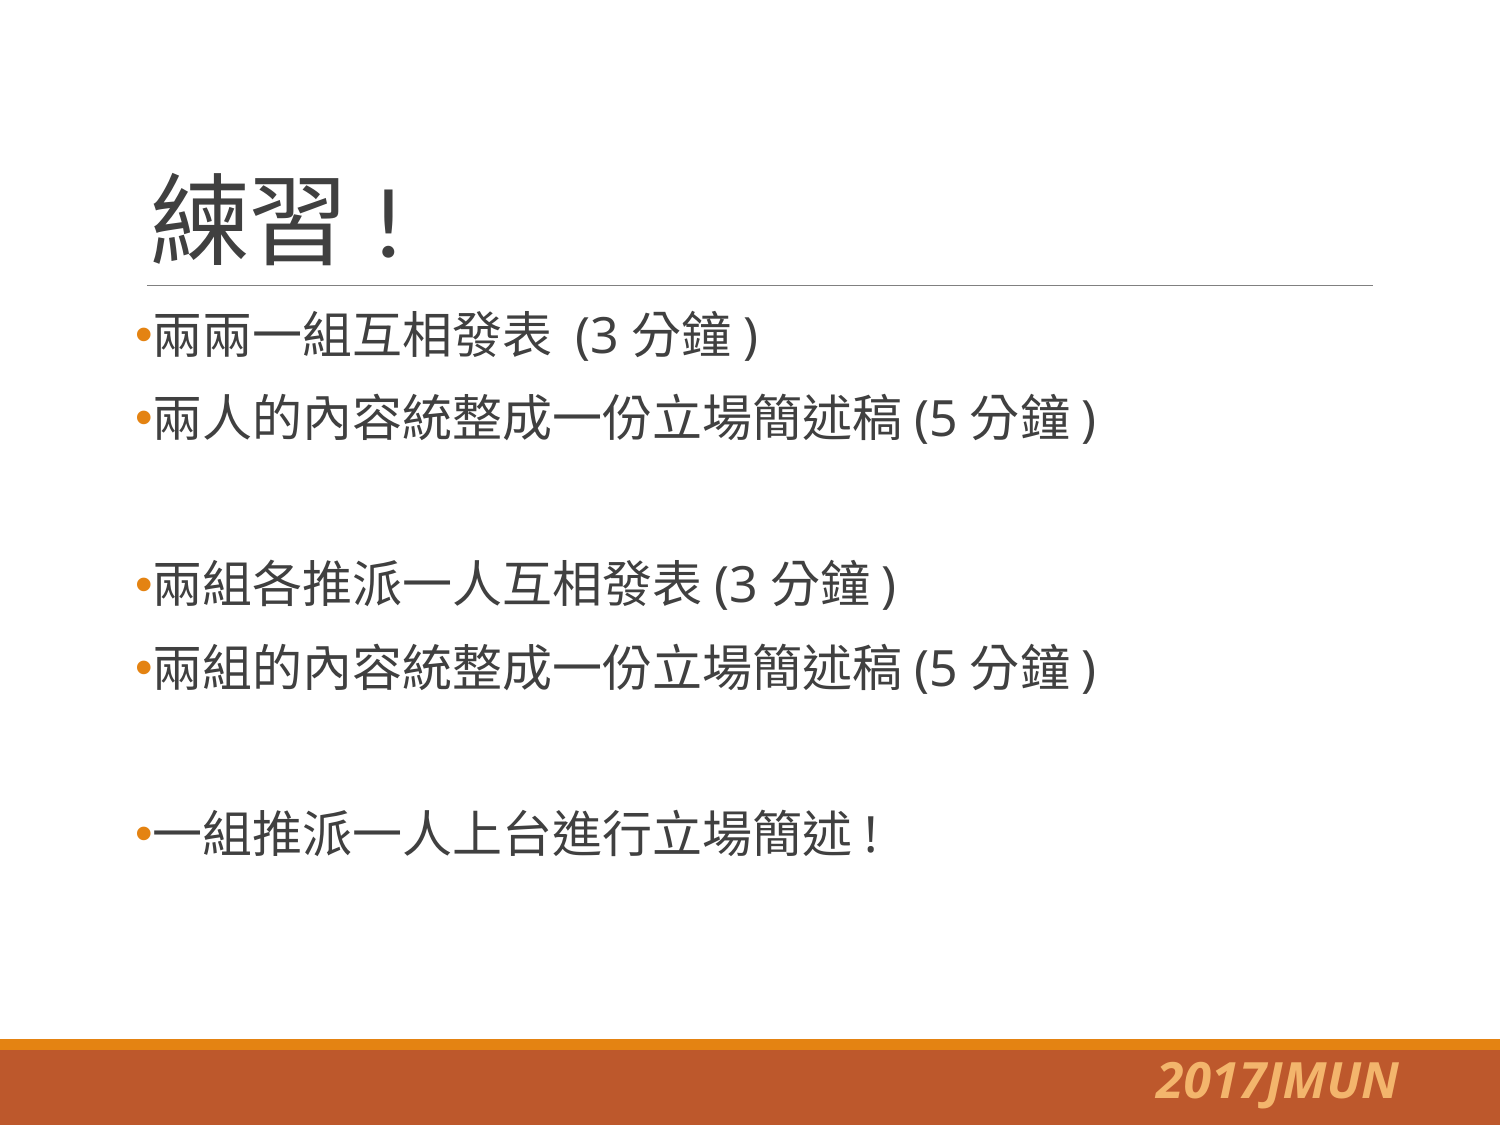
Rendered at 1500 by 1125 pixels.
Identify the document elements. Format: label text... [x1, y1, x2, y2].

list 兩兩一組互相發表 (3分鐘) 兩人的內容統整成一份立場簡述稿(5分鐘) 兩組各推派一人互相發表(3分鐘) 兩組的內容統整成一份立場簡述稿(5分鐘) 一組推派一人上台進行立場簡述! [135, 302, 1373, 963]
text_box 2017JMUN [1141, 1048, 1500, 1108]
title 練習! [135, 47, 1373, 285]
